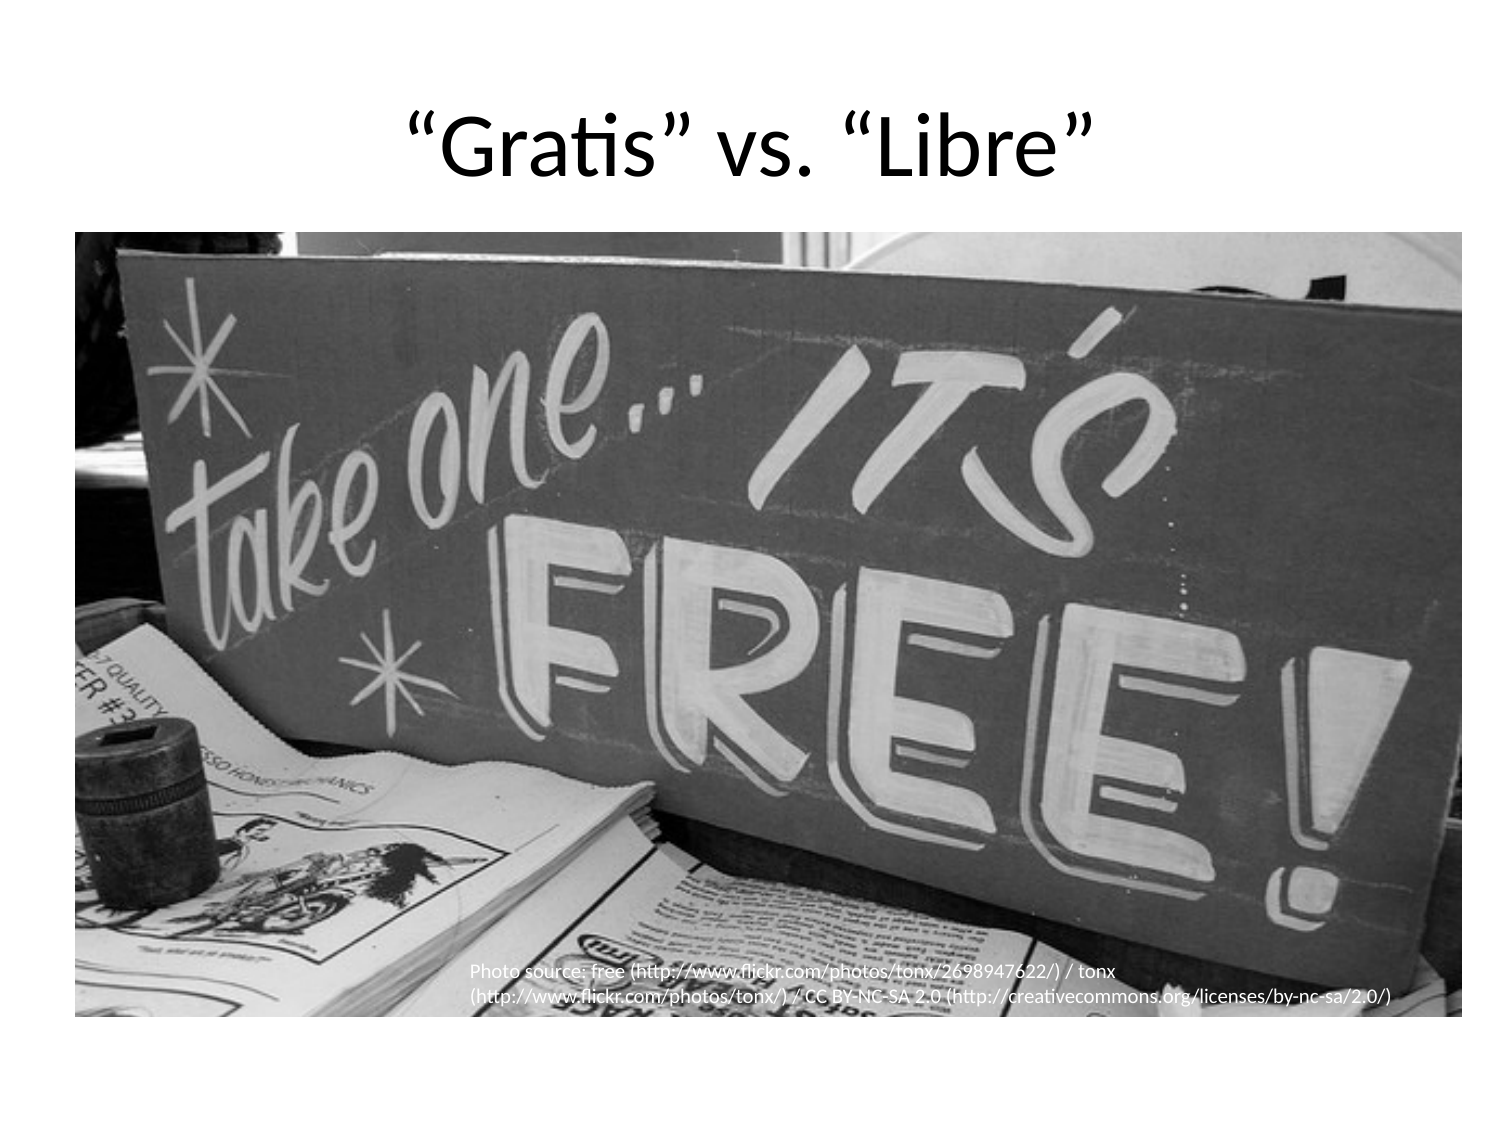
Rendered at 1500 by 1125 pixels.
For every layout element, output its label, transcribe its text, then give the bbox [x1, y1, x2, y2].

title “Gratis” vs. “Libre” [75, 46, 1425, 230]
picture [74, 232, 1463, 1018]
